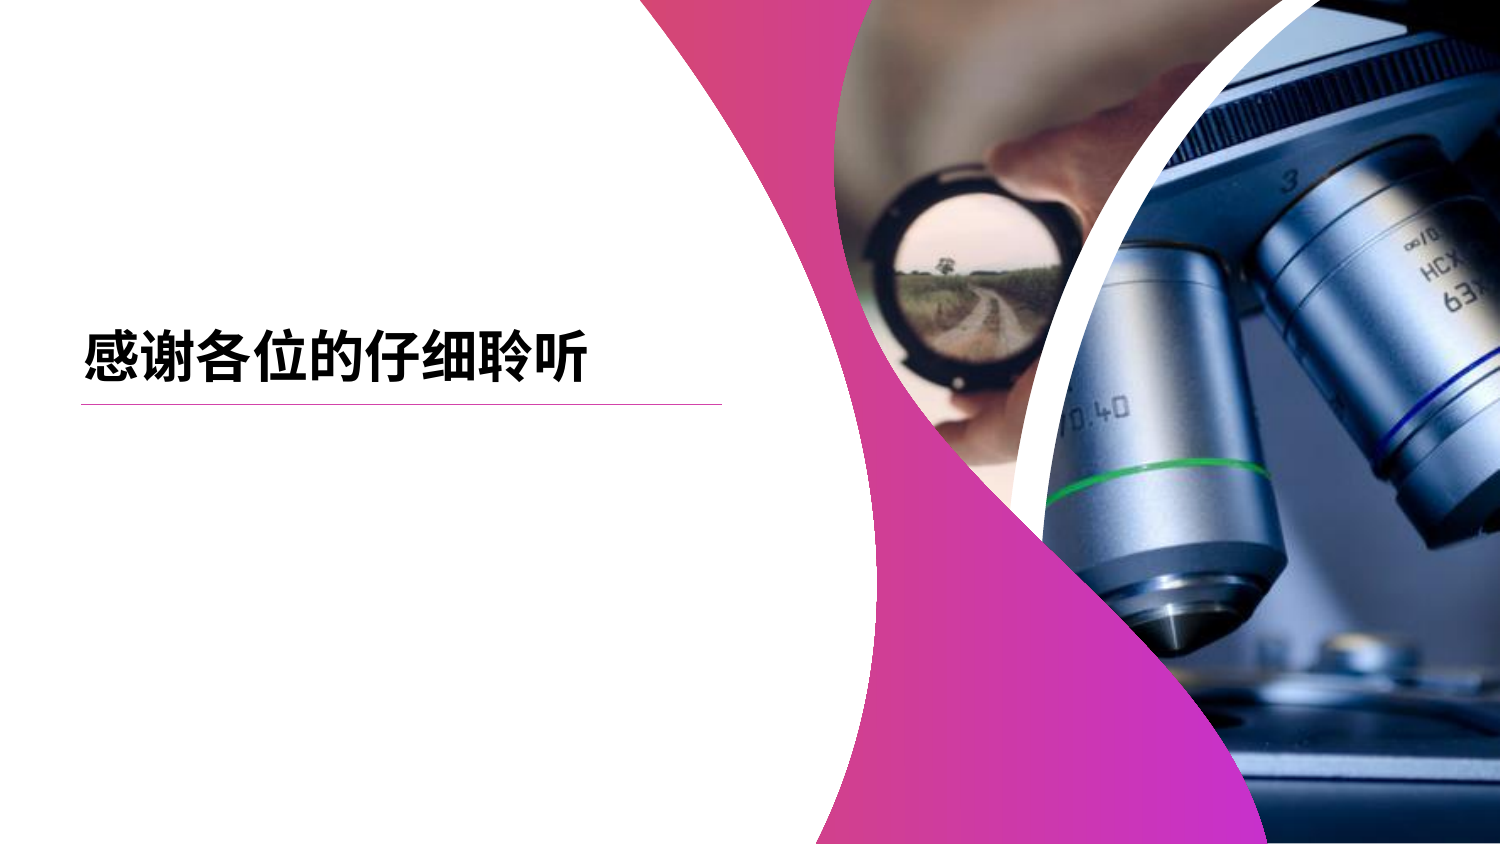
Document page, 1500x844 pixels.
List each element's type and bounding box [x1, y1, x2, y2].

picture [806, 0, 1500, 844]
text_box [68, 313, 750, 405]
text_box [639, 0, 806, 273]
text_box [816, 608, 1039, 844]
